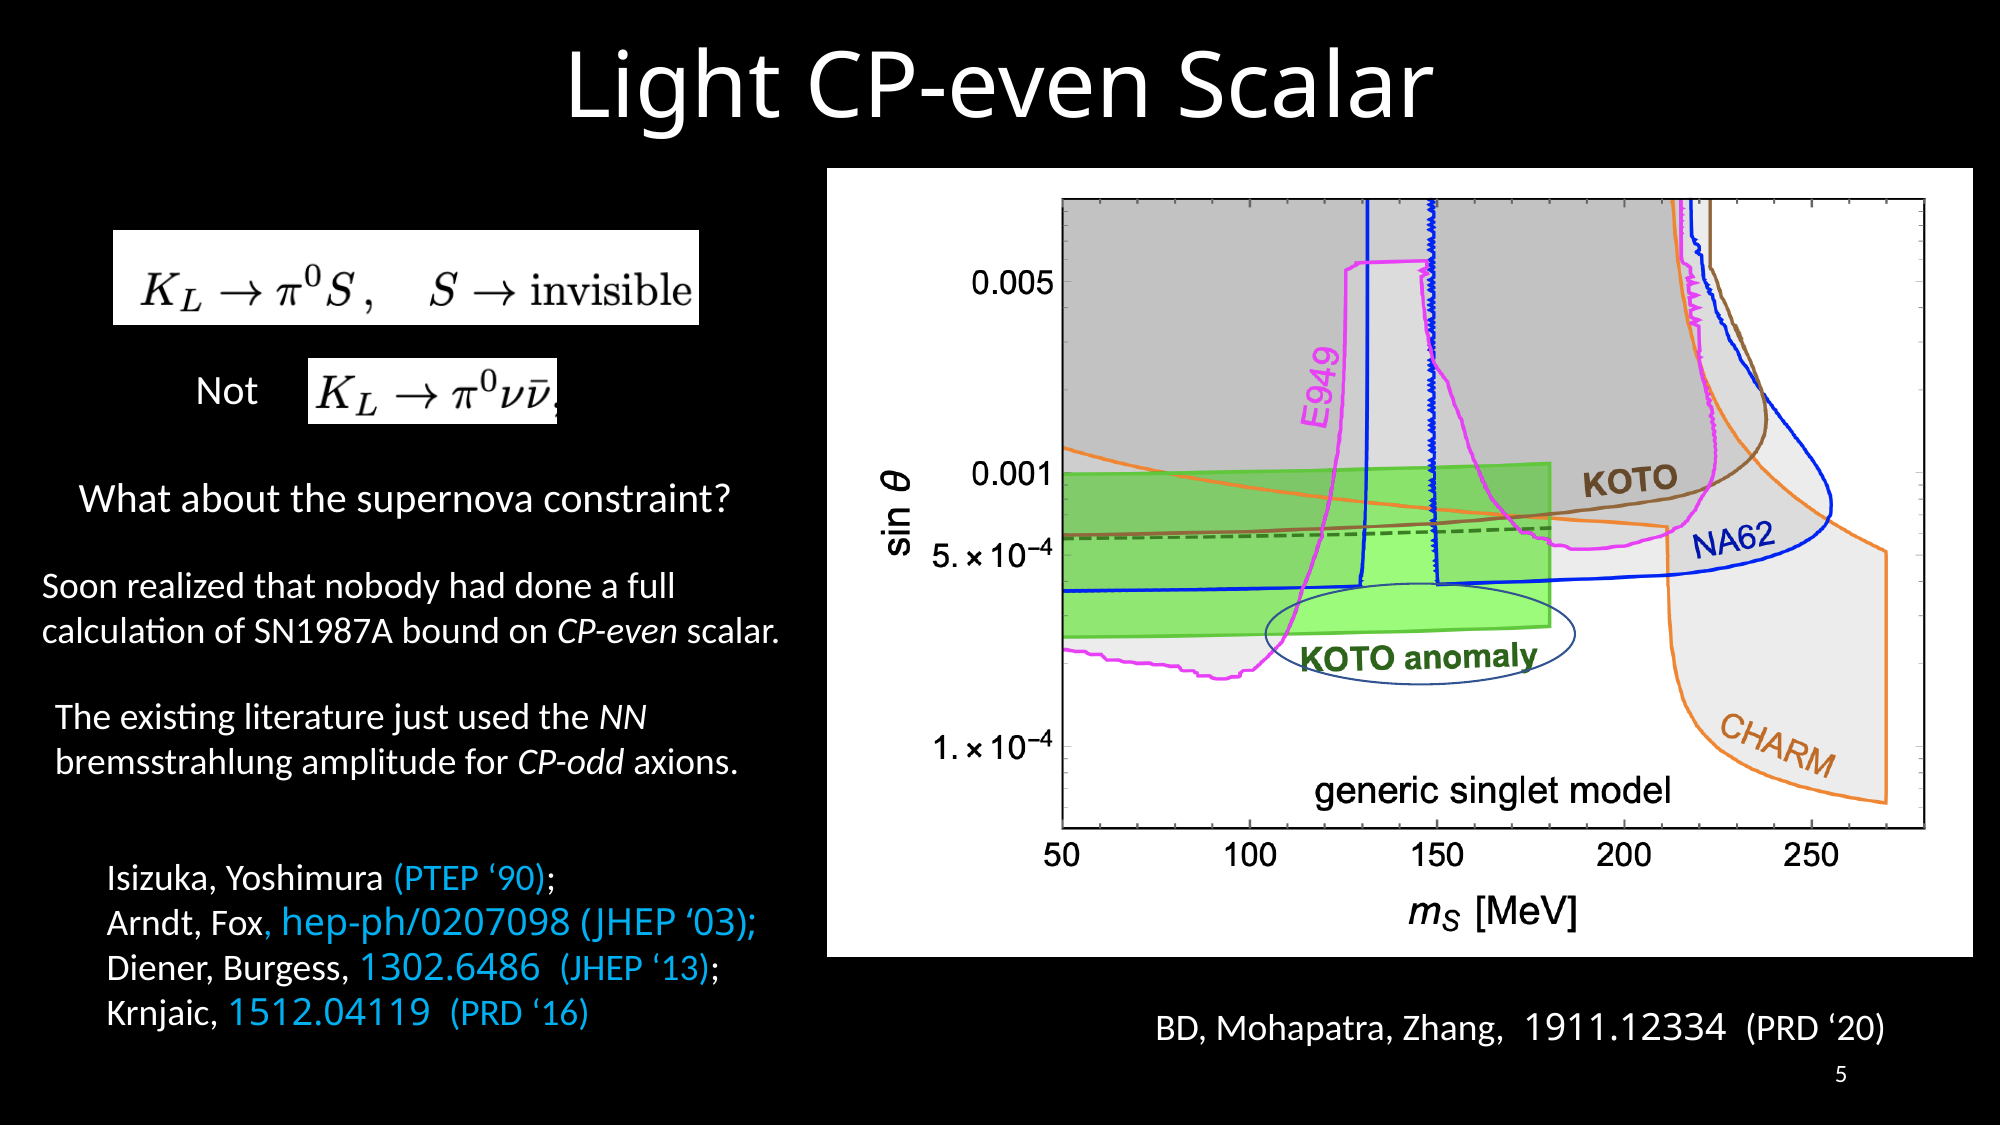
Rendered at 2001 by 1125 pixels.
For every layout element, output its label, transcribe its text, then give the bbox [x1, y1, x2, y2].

text_box Not [180, 355, 284, 421]
slide_number 5 [1412, 1042, 1863, 1103]
text_box The existing literature just used the NN bremsstrahlung amplitude for CP-odd axions. [40, 684, 772, 790]
text_box Soon realized that nobody had done a full calculation of SN1987A bound on CP-even scalar. [27, 553, 823, 659]
text_box What about the supernova constraint? [63, 463, 748, 529]
text_box Isizuka, Yoshimura (PTEP ‘90); Arndt, Fox, hep-ph/0207098 (JHEP ‘03); Diener, Burgess, 1302.6486 (JHEP ‘13); Krnjaic, 1512.04119 (PRD ‘16) [91, 846, 773, 1041]
picture [827, 168, 1973, 957]
picture [112, 230, 699, 325]
picture [308, 358, 557, 424]
text_box BD, Mohapatra, Zhang, 1911.12334 (PRD ‘20) [1140, 995, 1901, 1062]
title Light CP-even Scalar [137, 1, 1863, 175]
